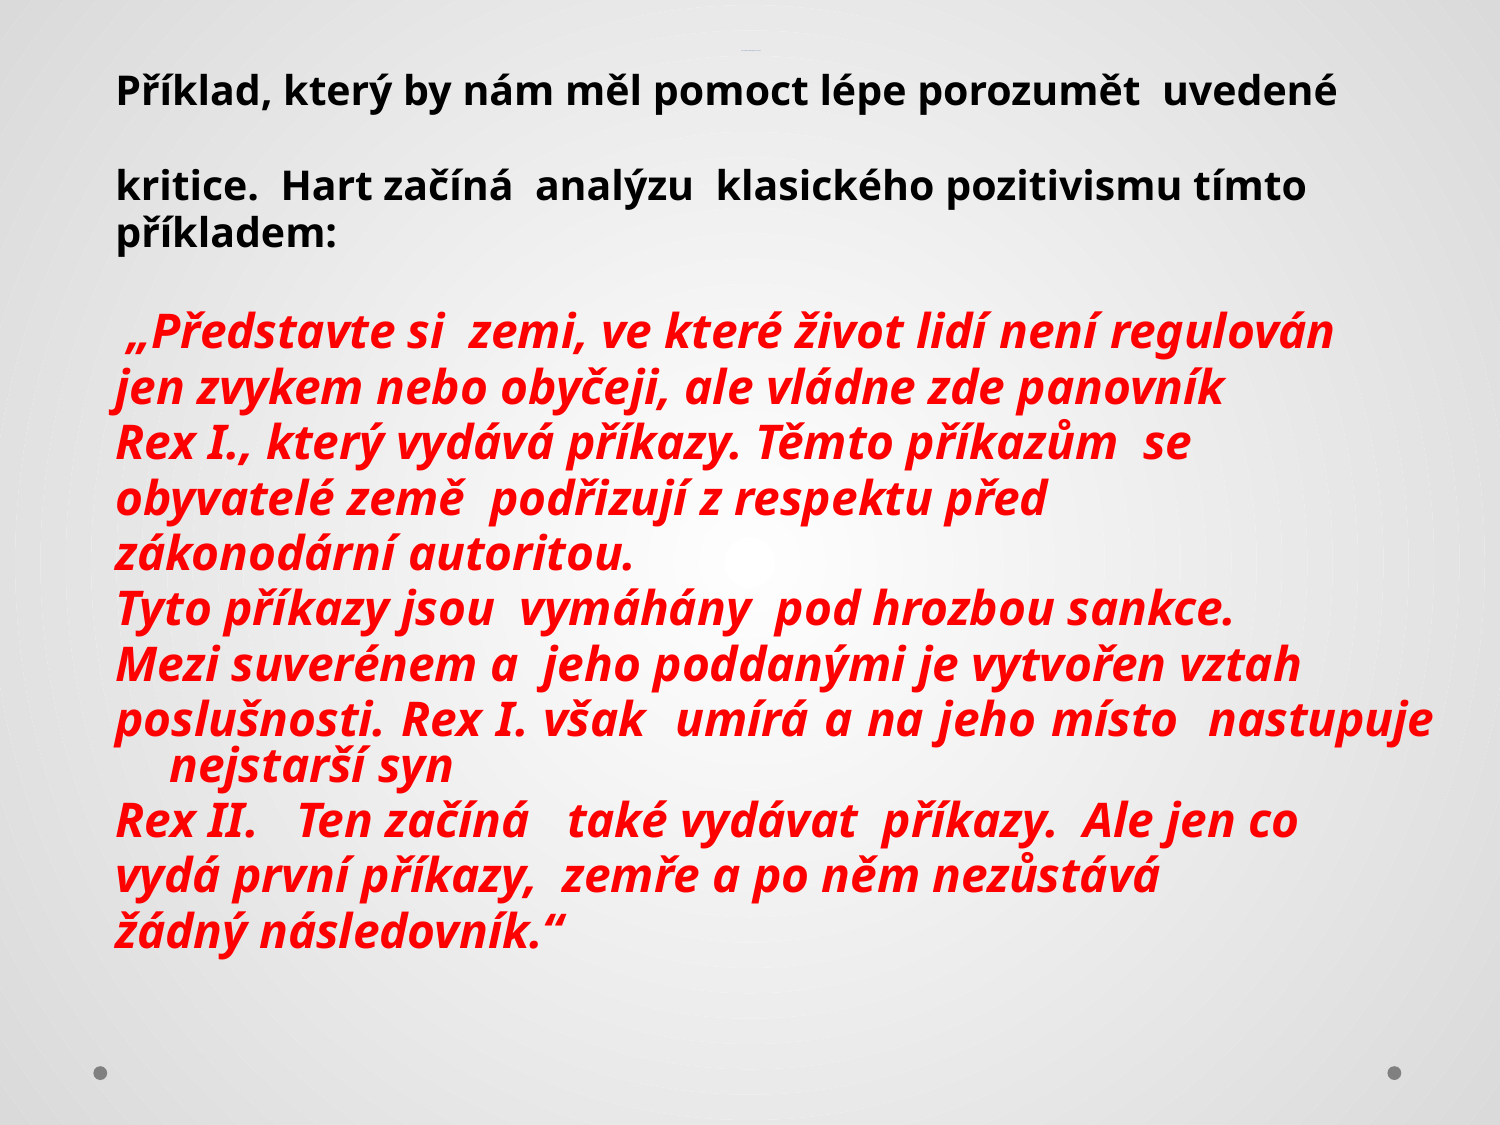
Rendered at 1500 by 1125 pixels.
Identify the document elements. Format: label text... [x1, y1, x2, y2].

list Příklad, který by nám měl pomoct lépe porozumět uvedené kritice. Hart začíná analýzu klasického pozitivismu tímto příkladem: „Představte si zemi, ve které život lidí není regulován jen zvykem nebo obyčeji, ale vládne zde panovník Rex I., který vydává příkazy. Těmto příkazům se obyvatelé země podřizují z respektu před zákonodární autoritou. Tyto příkazy jsou vymáhány pod hrozbou sankce. Mezi suverénem a jeho poddanými je vytvořen vztah poslušnosti. Rex I. však umírá a na jeho místo nastupuje nejstarší syn Rex II. Ten začíná také vydávat příkazy. Ale jen co vydá první příkazy, zemře a po něm nezůstává žádný následovník.“ [100, 66, 1451, 986]
title Hartova kritika naturalismu tradičního právního pozitivizmu (J.Austina): [76, 31, 1425, 185]
